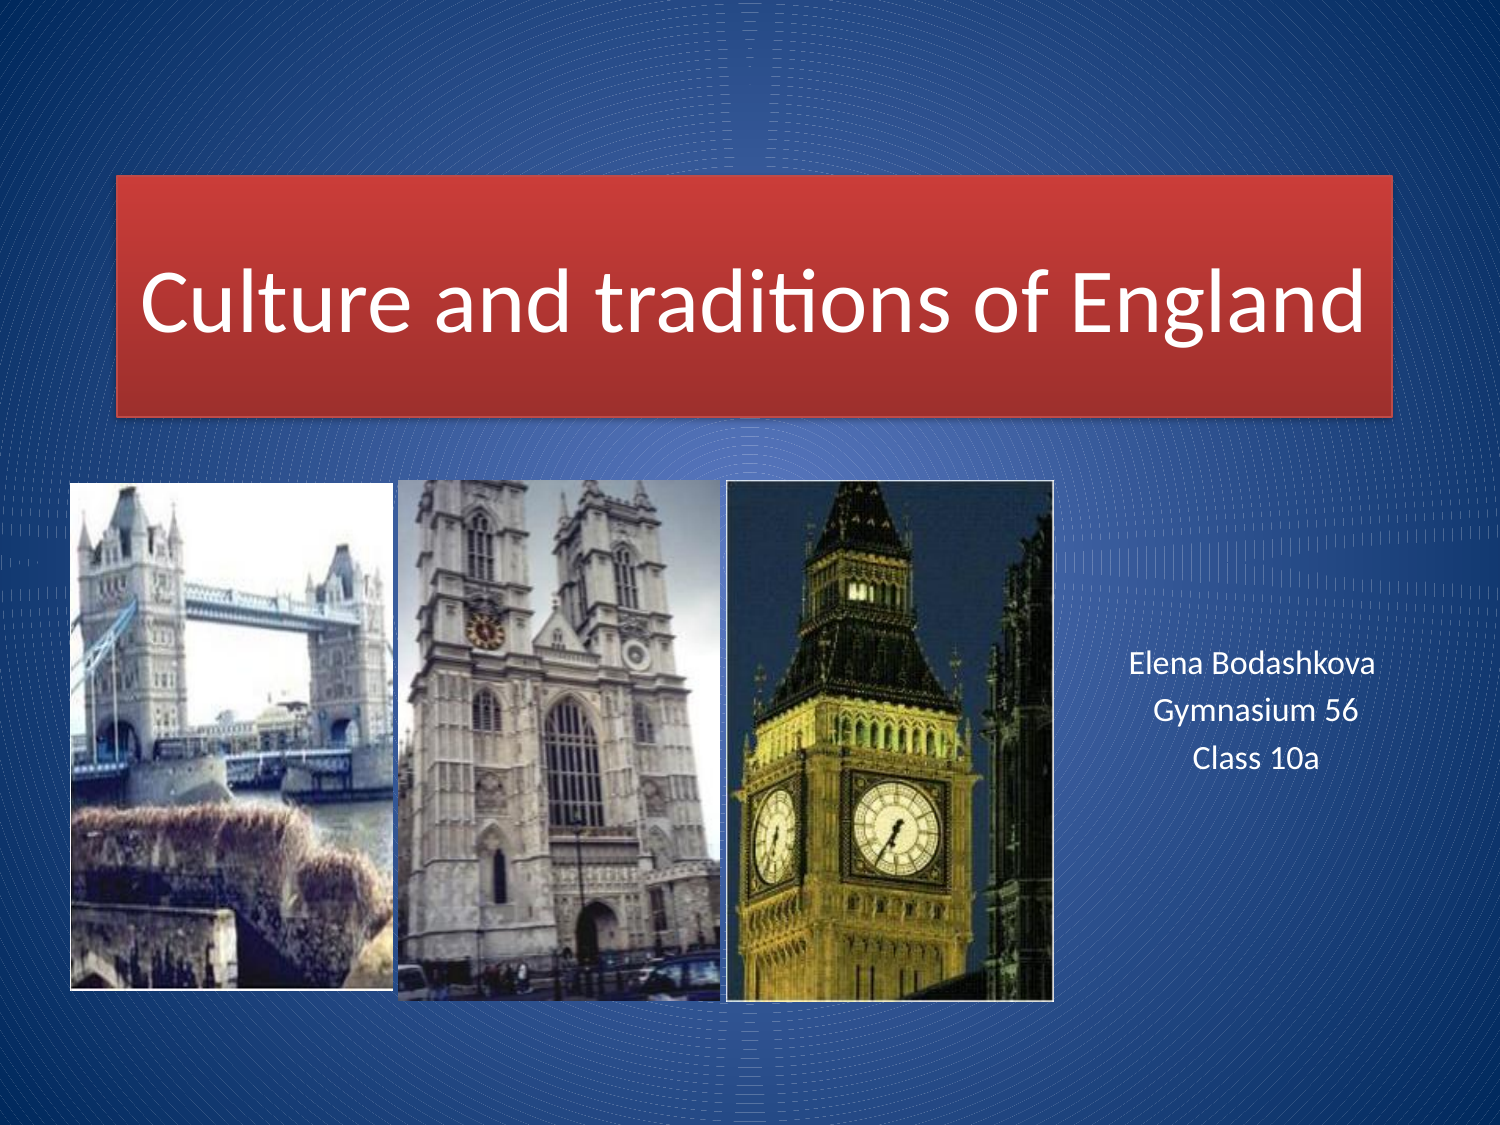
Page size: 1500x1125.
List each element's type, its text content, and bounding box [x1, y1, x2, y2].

text_box [937, 867, 1425, 1020]
picture [70, 483, 393, 991]
picture [398, 480, 720, 1001]
subtitle Elena Bodashkova Gymnasium 56 Class 10a [1058, 632, 1500, 786]
title Culture and traditions of England [116, 175, 1393, 418]
picture [726, 480, 1054, 1003]
